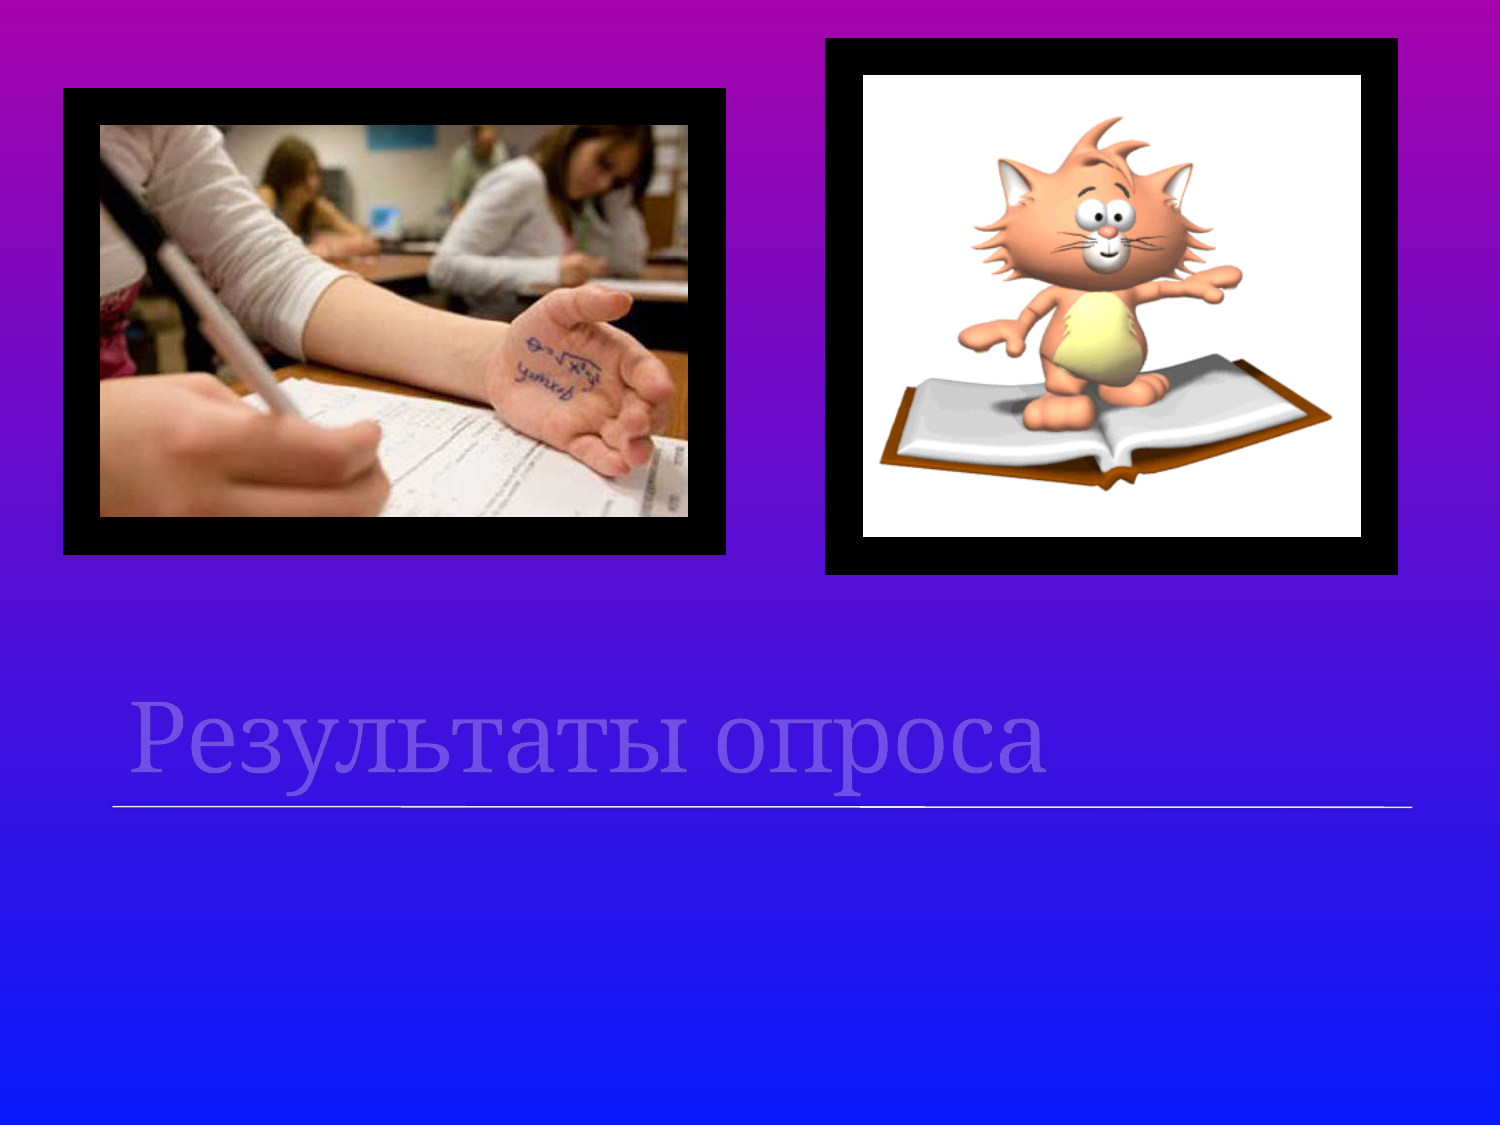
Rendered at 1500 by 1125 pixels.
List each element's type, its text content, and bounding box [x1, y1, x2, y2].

title Результаты опроса [112, 574, 1413, 800]
picture [863, 75, 1361, 538]
picture [100, 125, 690, 519]
